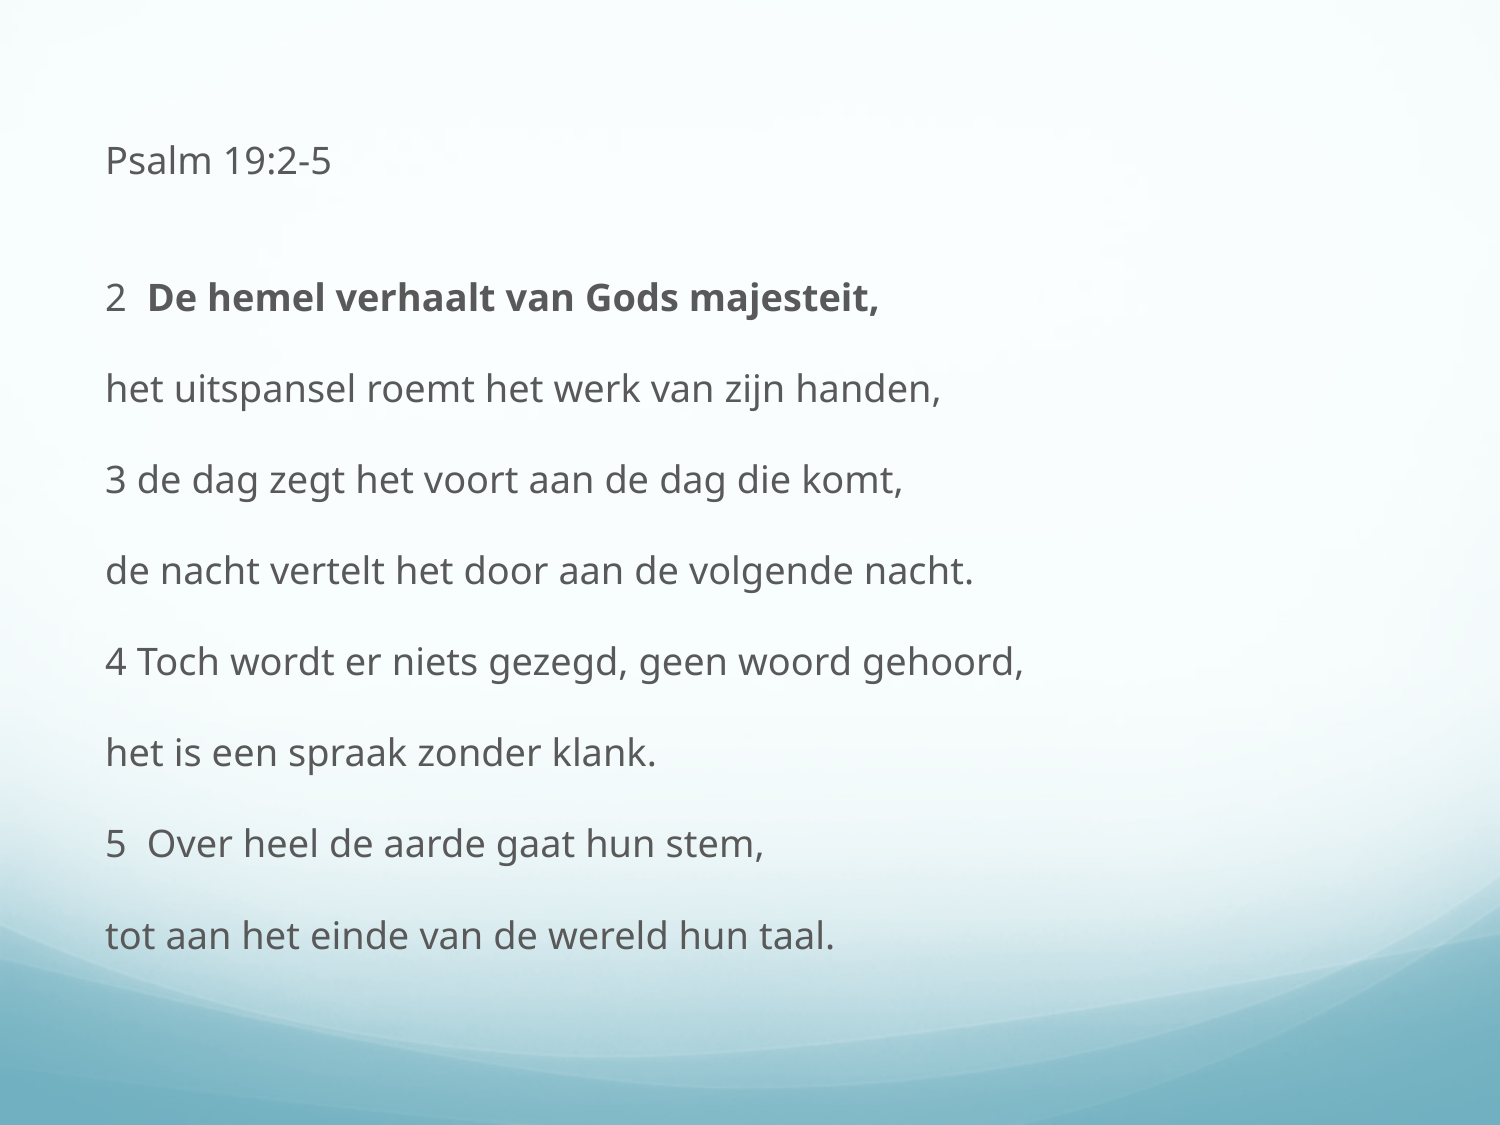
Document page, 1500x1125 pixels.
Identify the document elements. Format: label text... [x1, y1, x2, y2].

list Psalm 19:2-5 2 De hemel verhaalt van Gods majesteit, het uitspansel roemt het werk van zijn handen, 3 de dag zegt het voort aan de dag die komt, de nacht vertelt het door aan de volgende nacht. 4 Toch wordt er niets gezegd, geen woord gehoord, het is een spraak zonder klank. 5 Over heel de aarde gaat hun stem, tot aan het einde van de wereld hun taal. [90, 129, 1410, 975]
